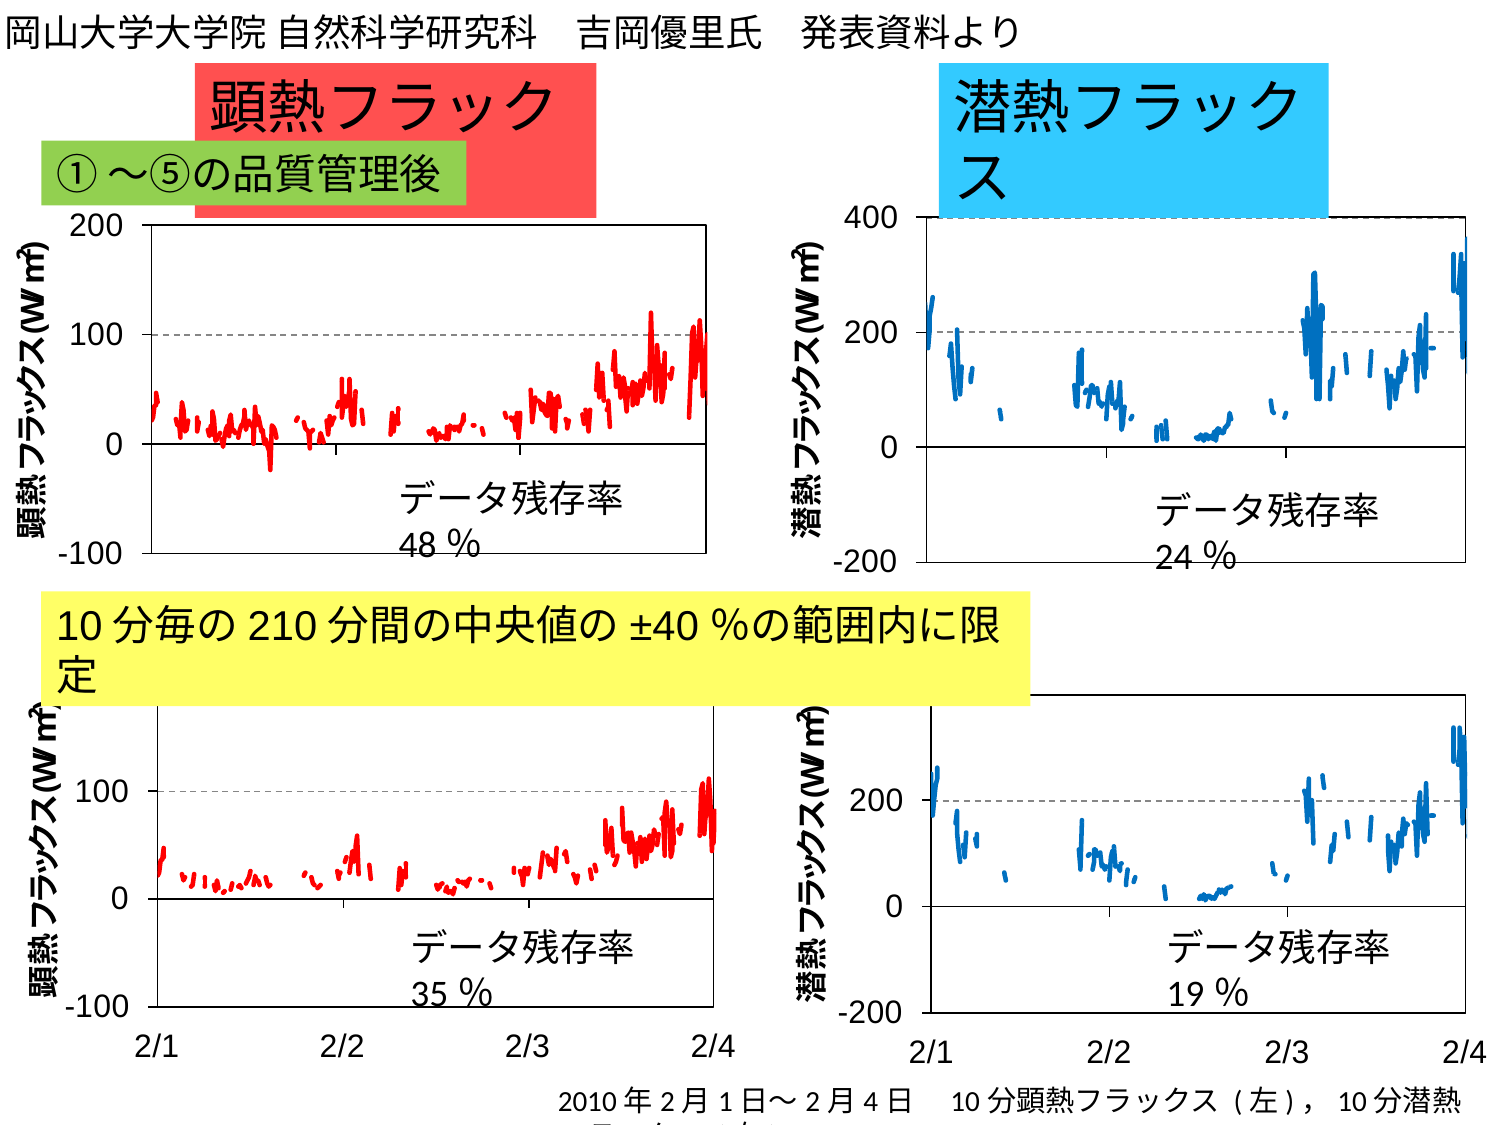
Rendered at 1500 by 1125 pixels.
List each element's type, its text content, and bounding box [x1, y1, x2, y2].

text_box 顕熱フラックス [194, 63, 597, 185]
text_box 潜熱フラックス [938, 63, 1329, 185]
text_box 岡山大学大学院 自然科学研究科 吉岡優里氏 発表資料より [0, 1, 1040, 61]
picture [0, 186, 1500, 1095]
text_box 2010年2月1日～2月4日 10分顕熱フラックス (左)，10分潜熱フラックス (右) [543, 1101, 1500, 1125]
text_box ①～⑤の品質管理後 [41, 140, 467, 185]
